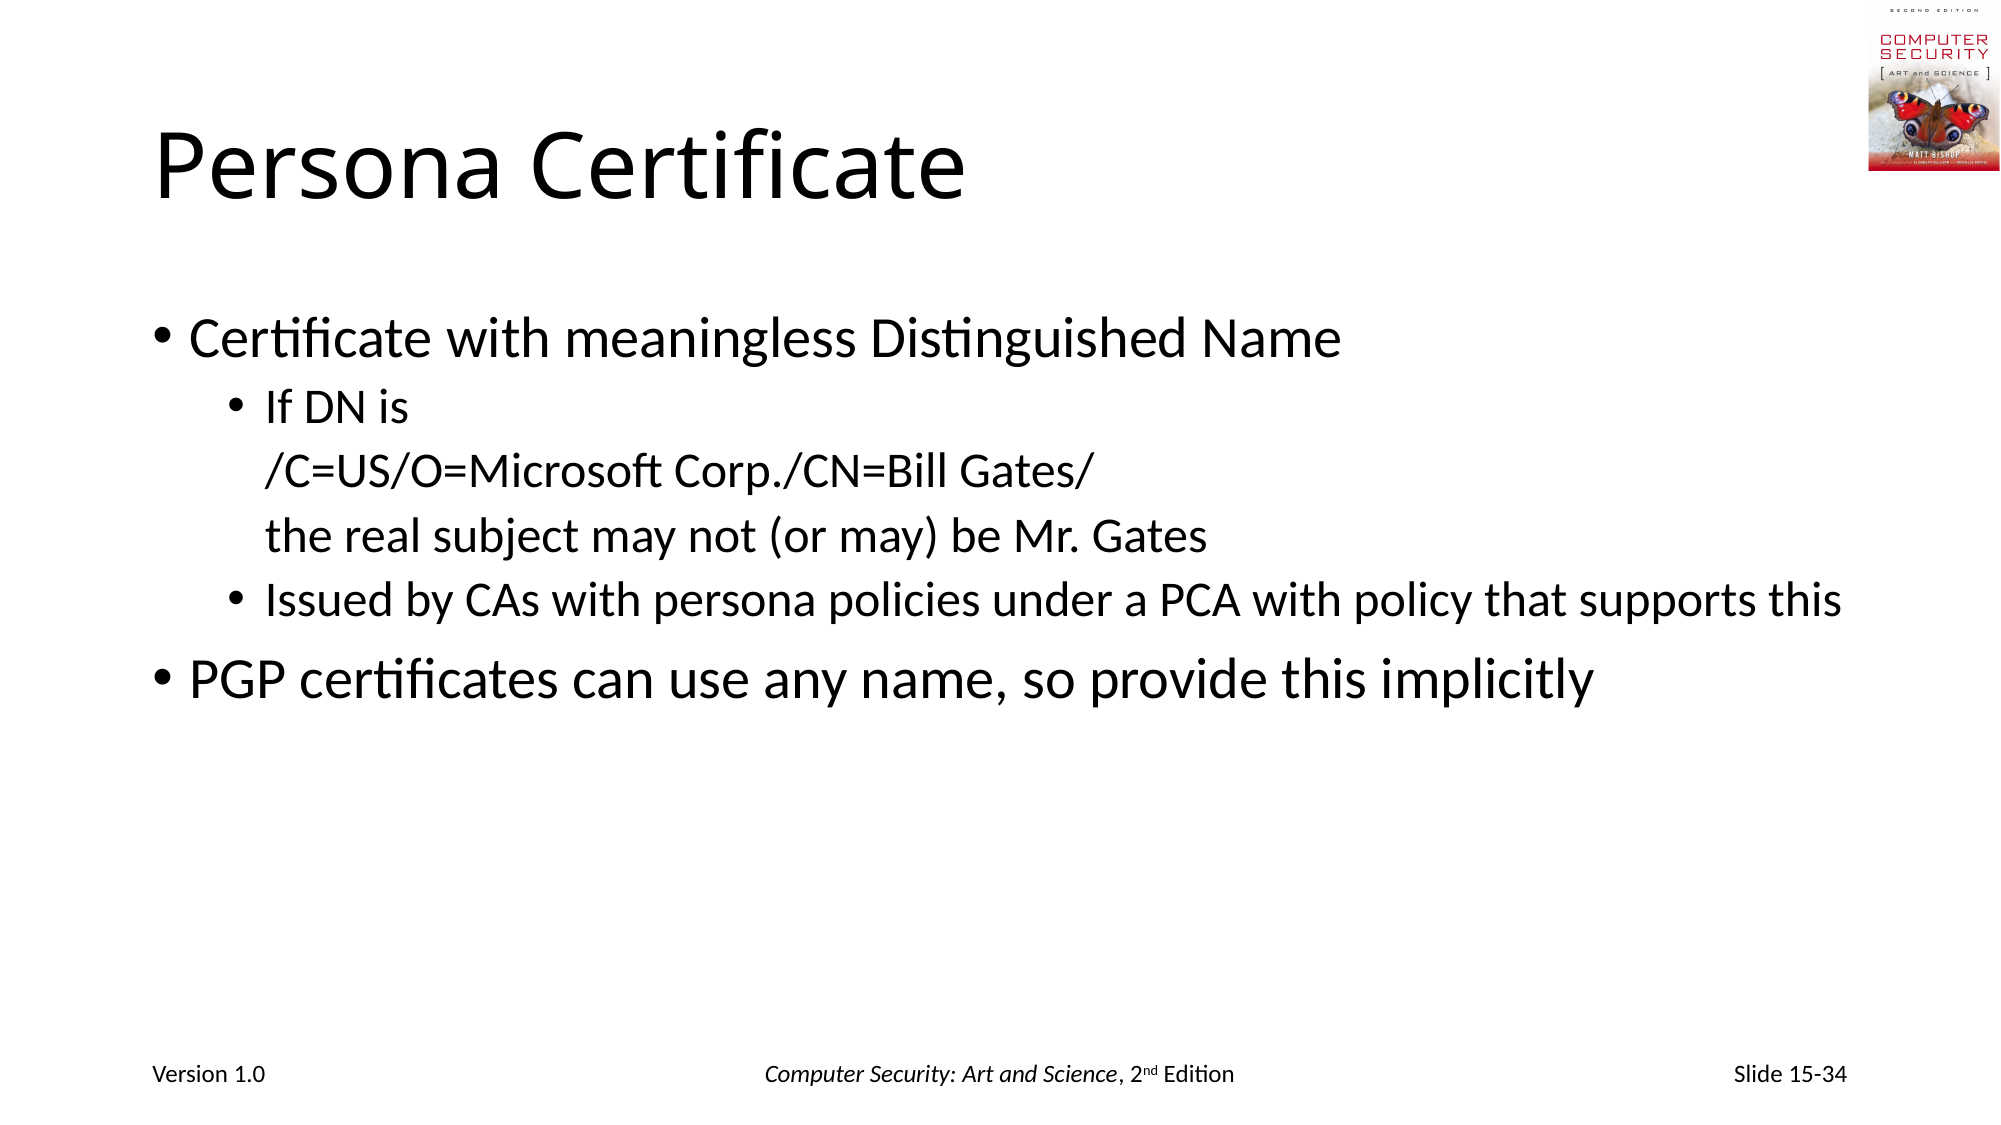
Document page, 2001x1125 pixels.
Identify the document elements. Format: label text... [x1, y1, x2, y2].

slide_number Version 1.0 [137, 1042, 588, 1103]
slide_number Slide 15-34 [1412, 1042, 1863, 1103]
list Certificate with meaningless Distinguished Name If DN is /C=US/O=Microsoft Corp./CN=Bill Gates/ the real subject may not (or may) be Mr. Gates Issued by CAs with persona policies under a PCA with policy that supports this PGP certificates can use any name, so provide this implicitly [137, 299, 1863, 1014]
footer Computer Security: Art and Science, 2nd Edition [662, 1042, 1338, 1103]
title Persona Certificate [137, 59, 1863, 278]
picture [1868, 0, 2000, 171]
